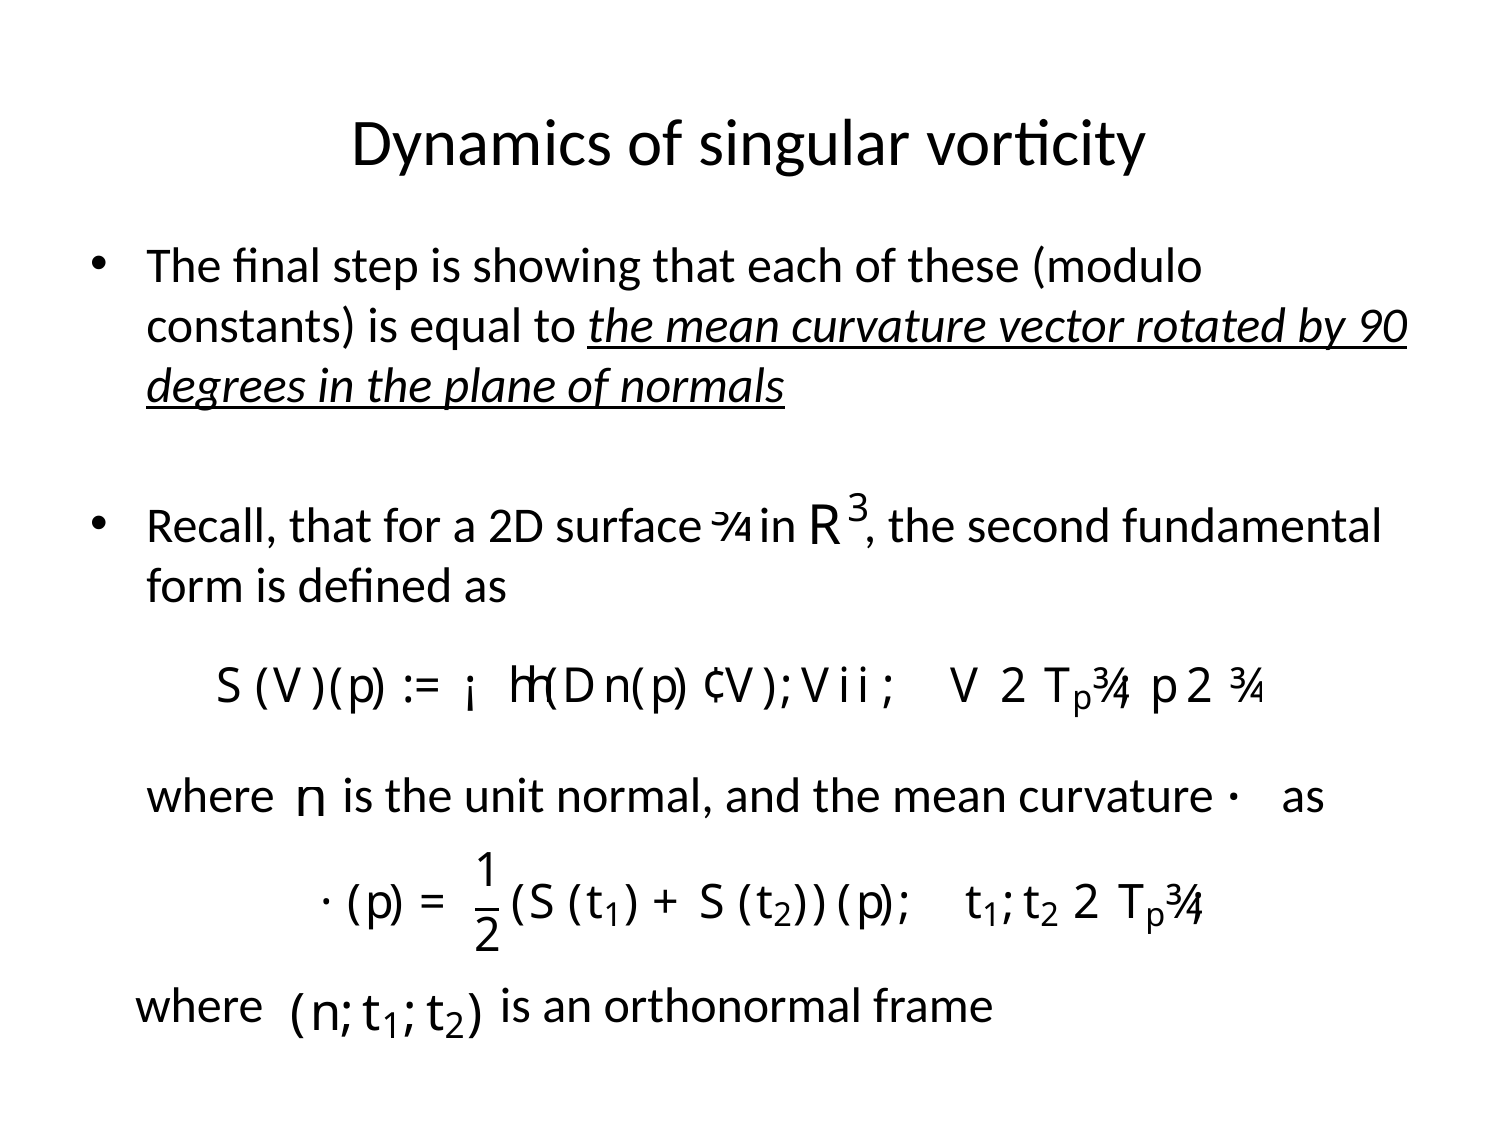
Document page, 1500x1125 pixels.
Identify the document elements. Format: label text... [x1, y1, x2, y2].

picture [287, 787, 333, 823]
picture [1224, 787, 1267, 823]
picture [317, 849, 1208, 956]
title Dynamics of singular vorticity [75, 45, 1425, 224]
picture [799, 487, 873, 550]
picture [704, 512, 751, 548]
picture [288, 987, 488, 1051]
list The final step is showing that each of these (modulo constants) is equal to the mean curvature vector rotated by 90 degrees in the plane of normals Recall, that for a 2D surface in , the second fundamental form is defined as where is the unit normal, and the mean curvature as where is an orthonormal frame [75, 224, 1425, 968]
picture [212, 662, 1262, 722]
